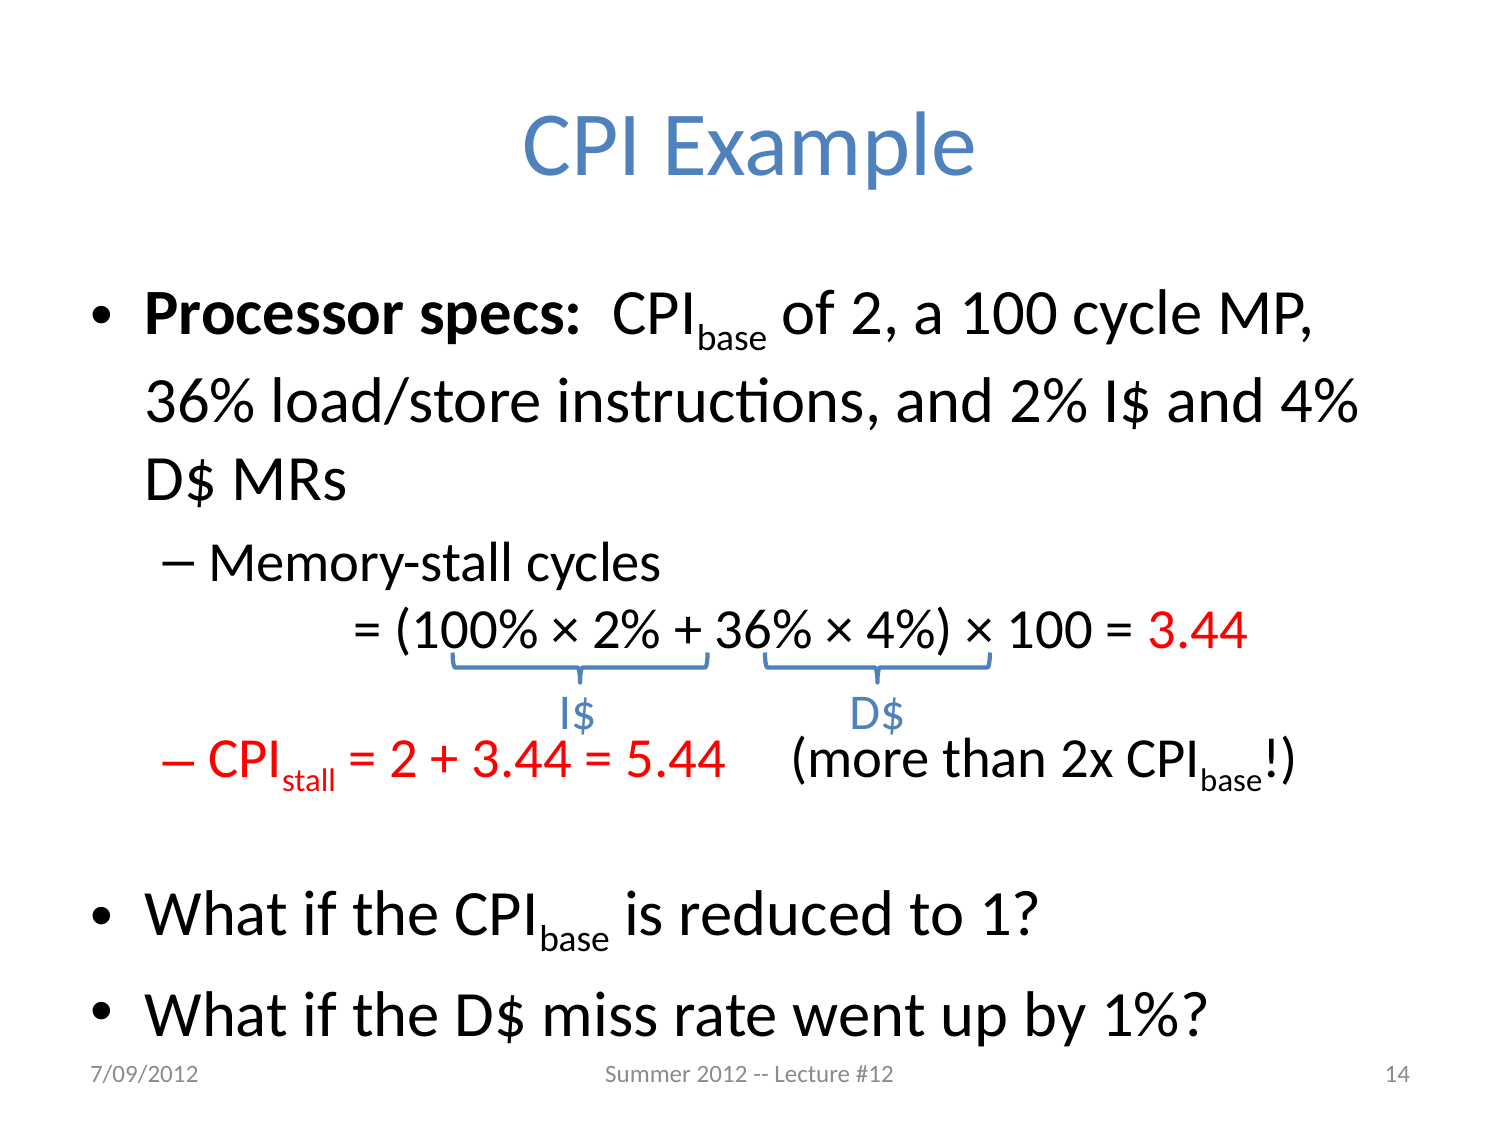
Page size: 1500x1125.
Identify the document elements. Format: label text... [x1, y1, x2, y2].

list Processor specs: CPIbase of 2, a 100 cycle MP, 36% load/store instructions, and 2% I$ and 4% D$ MRs Memory-stall cycles = (100% × 2% + 36% × 4%) × 100 = 3.44 CPIstall = 2 + 3.44 = 5.44 (more than 2x CPIbase!) What if the CPIbase is reduced to 1? What if the D$ miss rate went up by 1%? [75, 262, 1425, 1073]
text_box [452, 652, 991, 749]
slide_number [75, 1042, 425, 1103]
footer Summer 2012 -- Lecture #12 [512, 1042, 988, 1103]
title CPI Example [75, 45, 1425, 233]
slide_number 14 [1074, 1042, 1425, 1103]
